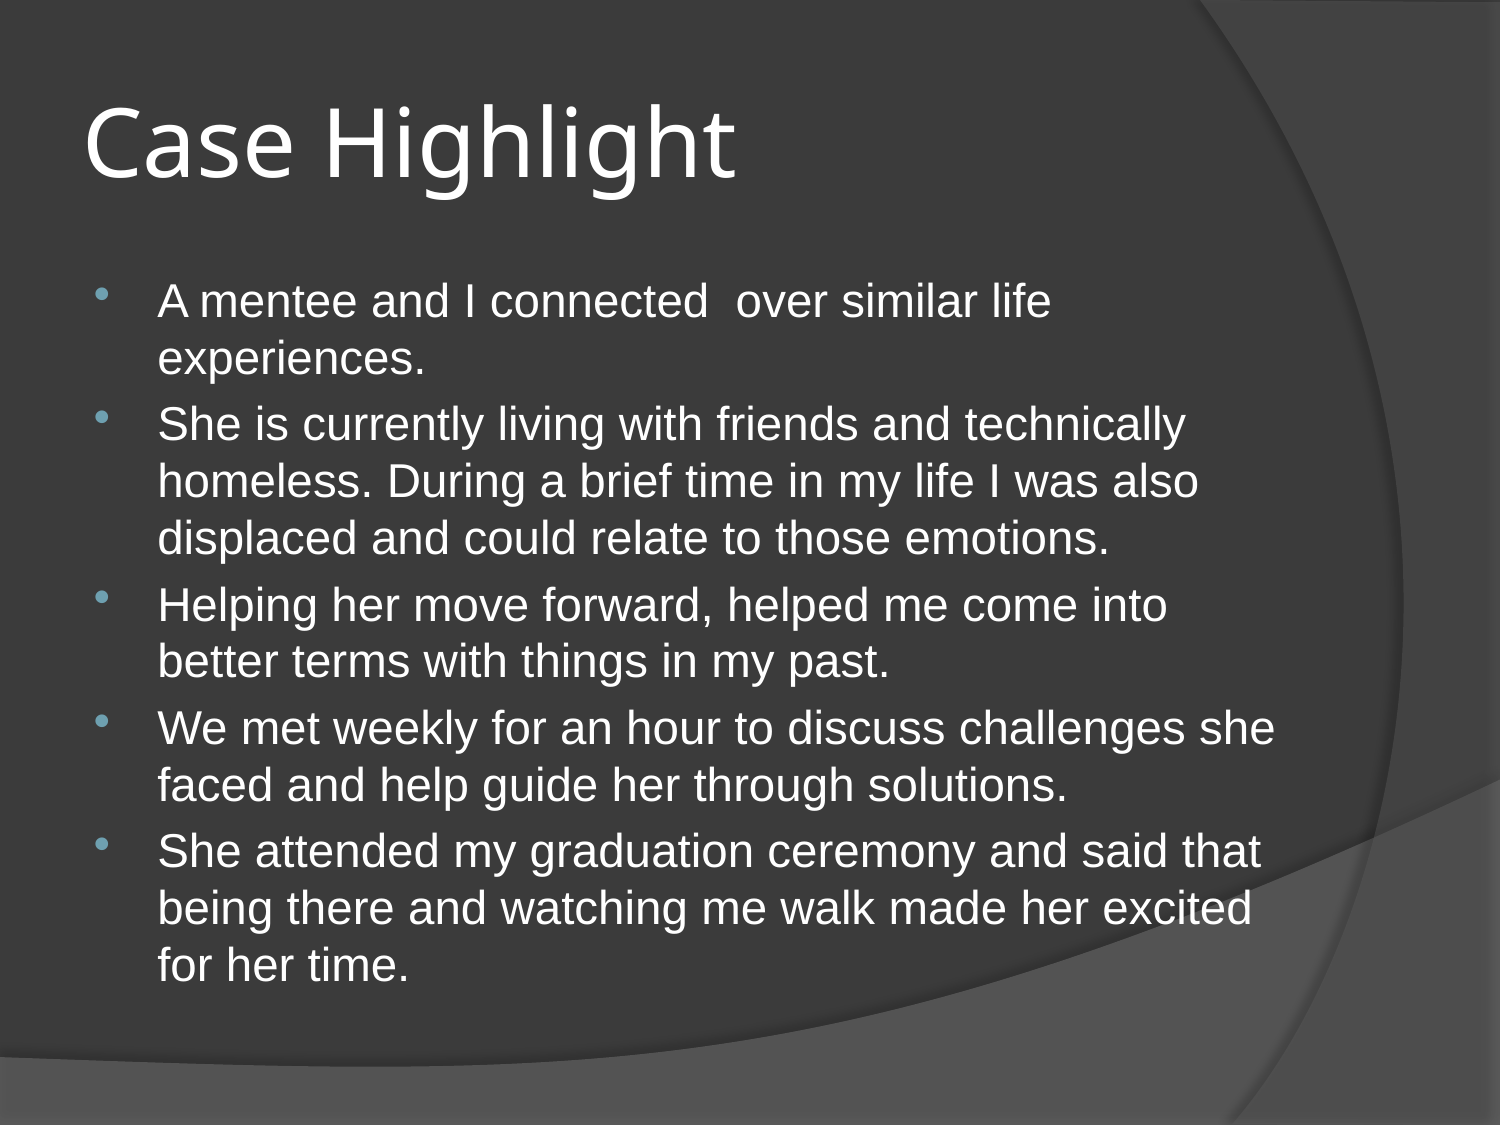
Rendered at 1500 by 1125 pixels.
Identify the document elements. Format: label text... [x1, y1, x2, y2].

title Case Highlight [75, 45, 1300, 233]
list A mentee and I connected over similar life experiences. She is currently living with friends and technically homeless. During a brief time in my life I was also displaced and could relate to those emotions. Helping her move forward, helped me come into better terms with things in my past. We met weekly for an hour to discuss challenges she faced and help guide her through solutions. She attended my graduation ceremony and said that being there and watching me walk made her excited for her time. [75, 262, 1300, 1005]
